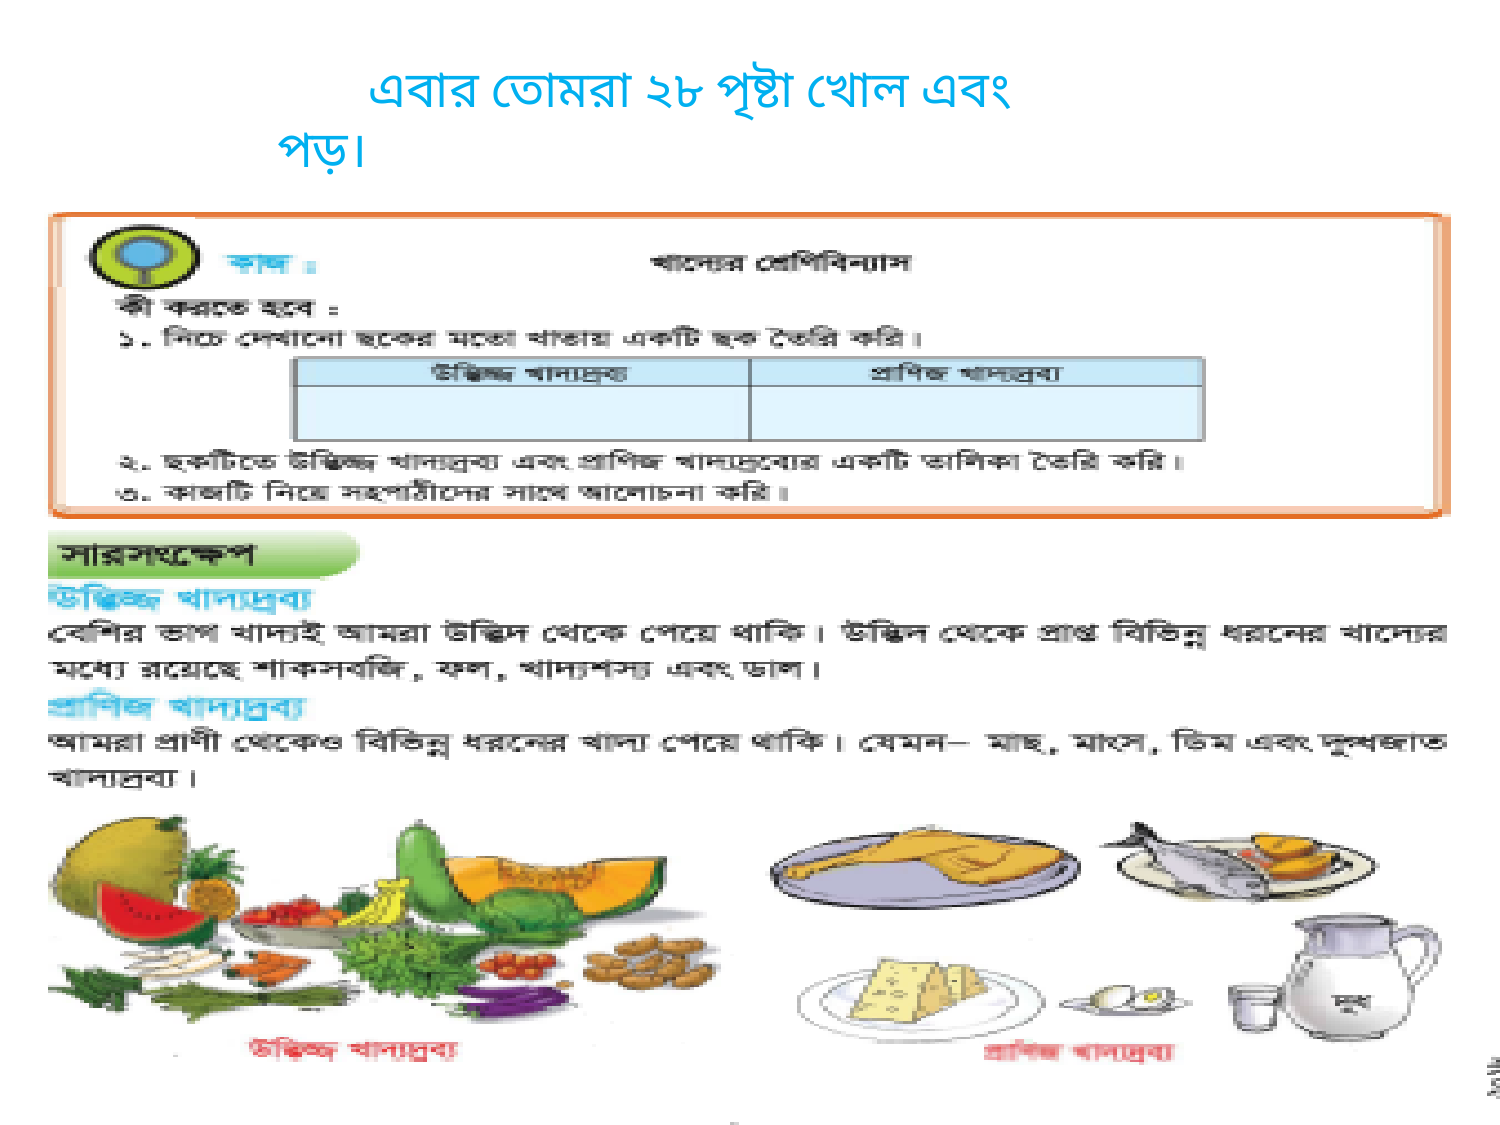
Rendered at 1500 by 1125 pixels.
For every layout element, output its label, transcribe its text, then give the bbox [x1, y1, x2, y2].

picture [0, 212, 1500, 1125]
text_box এবার তোমরা ২৮ পৃষ্টা খোল এবং পড়। [262, 49, 1088, 185]
